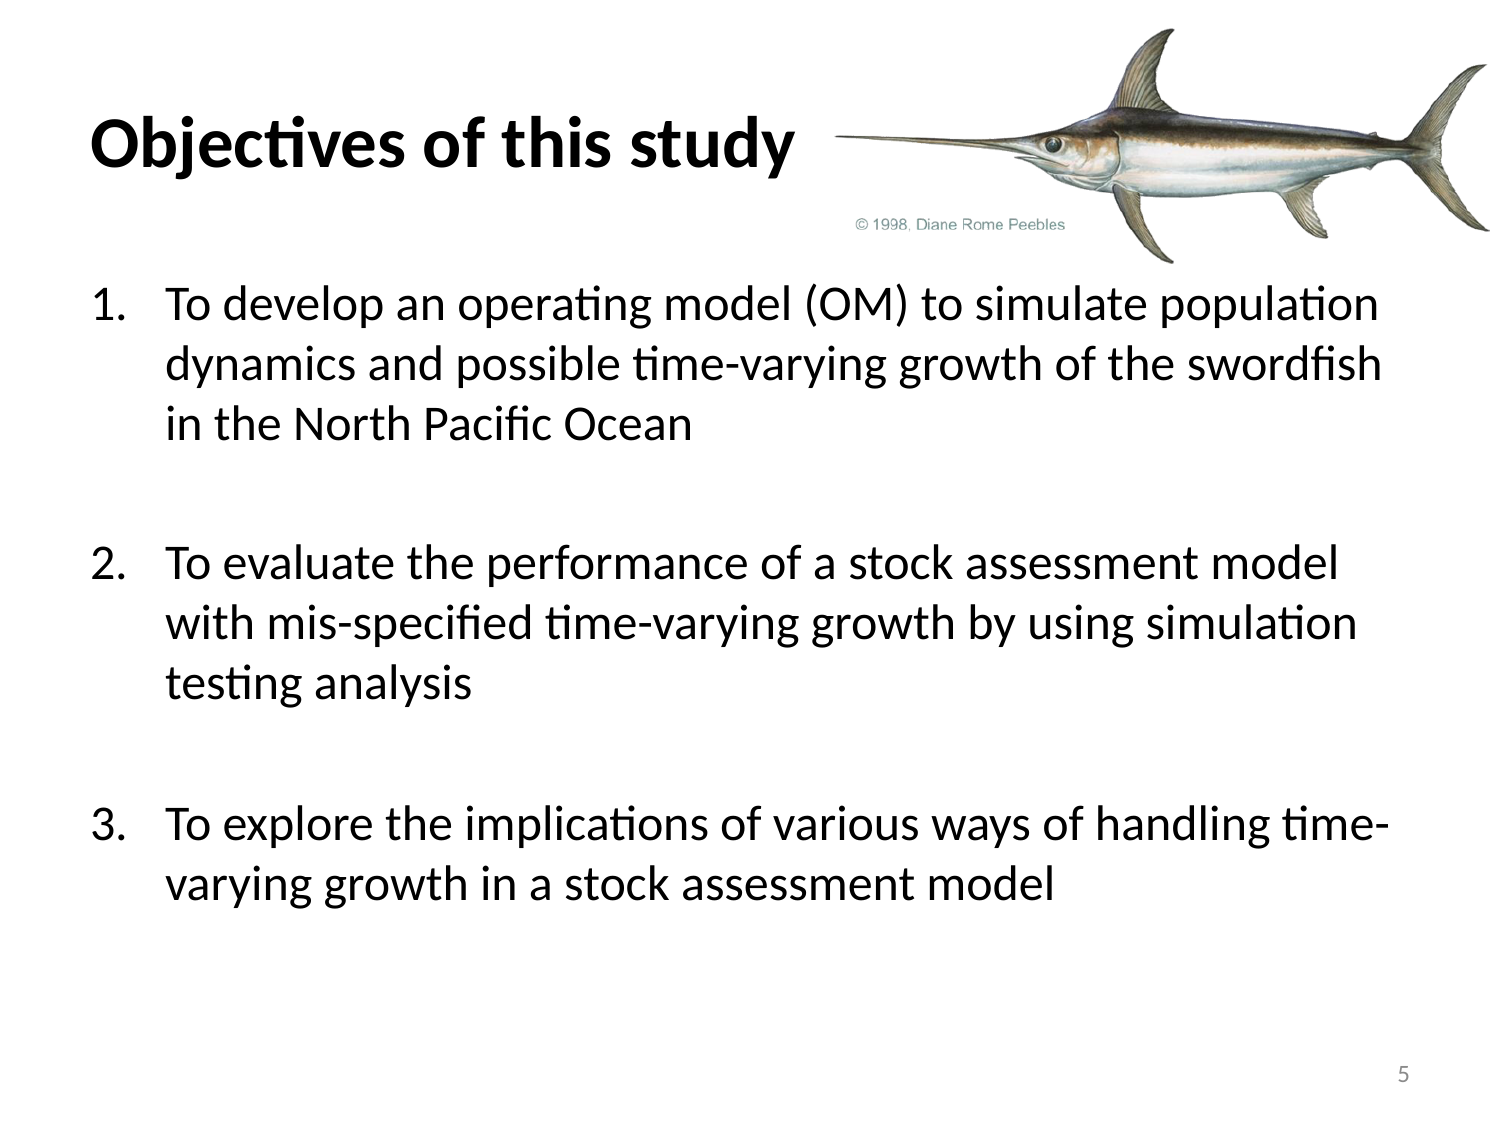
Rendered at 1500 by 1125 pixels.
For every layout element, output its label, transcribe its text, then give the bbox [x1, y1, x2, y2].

list To develop an operating model (OM) to simulate population dynamics and possible time-varying growth of the swordfish in the North Pacific Ocean To evaluate the performance of a stock assessment model with mis-specified time-varying growth by using simulation testing analysis To explore the implications of various ways of handling time-varying growth in a stock assessment model [75, 262, 1425, 1005]
slide_number 5 [1074, 1042, 1425, 1103]
title Objectives of this study [75, 45, 815, 233]
picture [820, 9, 1500, 303]
